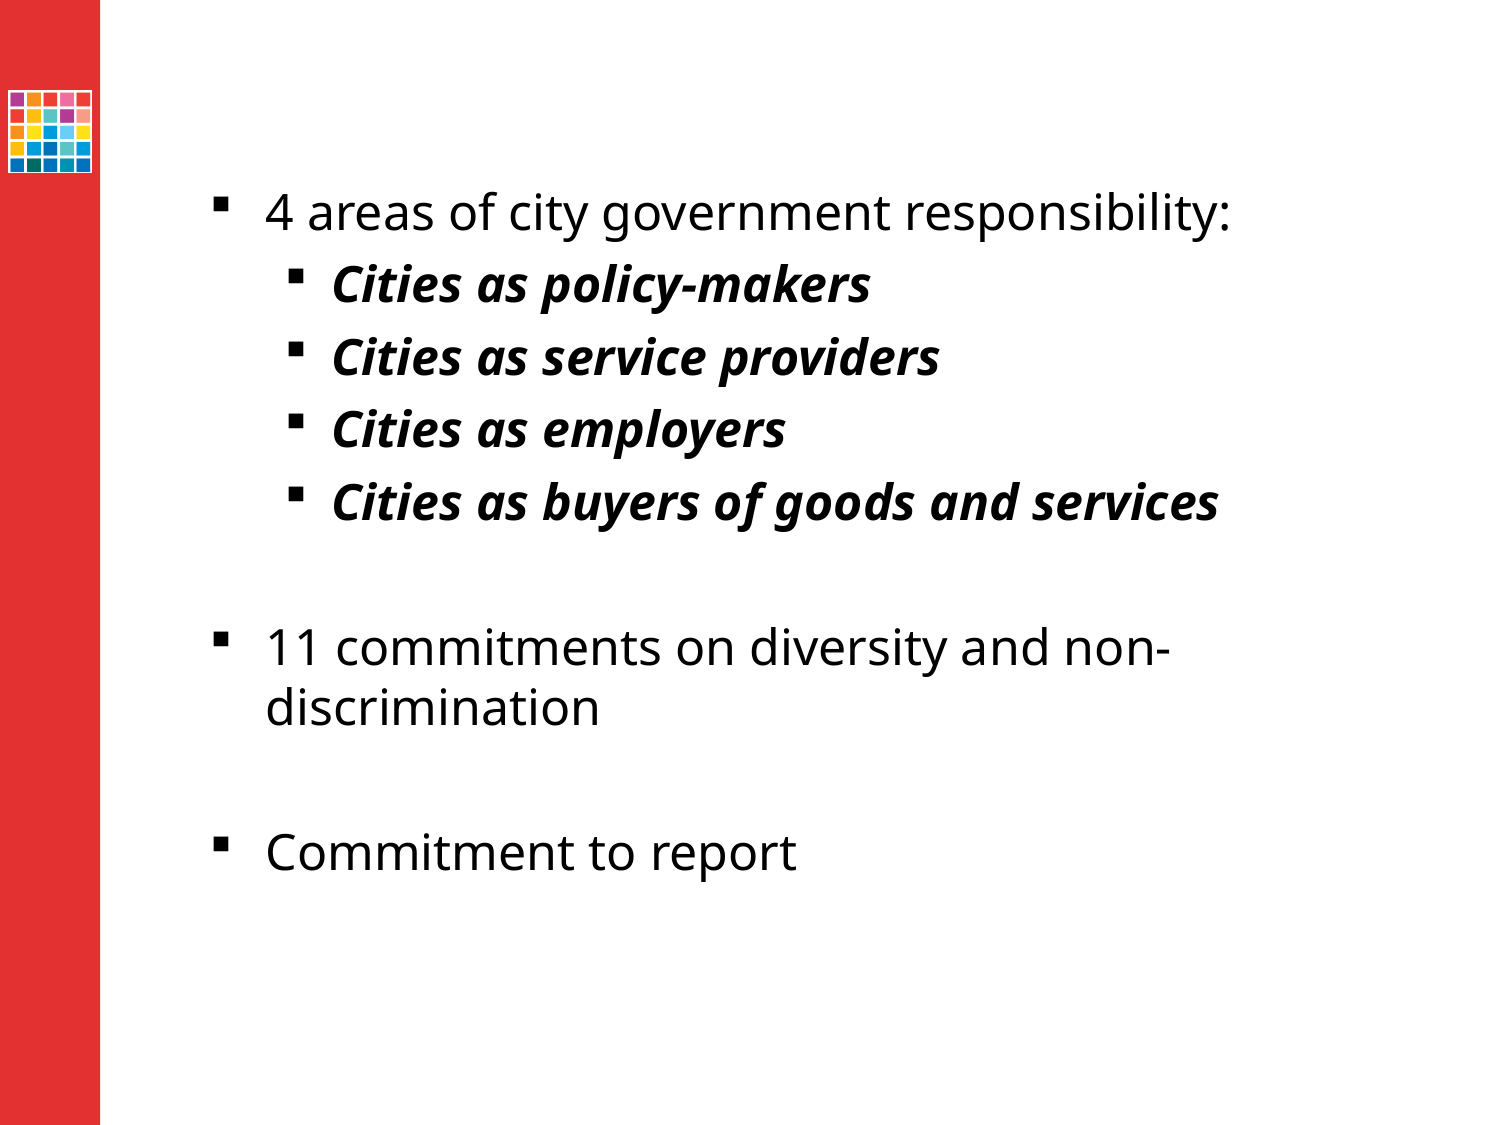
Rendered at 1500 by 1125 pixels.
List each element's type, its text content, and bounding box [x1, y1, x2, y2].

picture [8, 90, 92, 173]
list 4 areas of city government responsibility: Cities as policy-makers Cities as service providers Cities as employers Cities as buyers of goods and services 11 commitments on diversity and non-discrimination Commitment to report [194, 172, 1445, 917]
